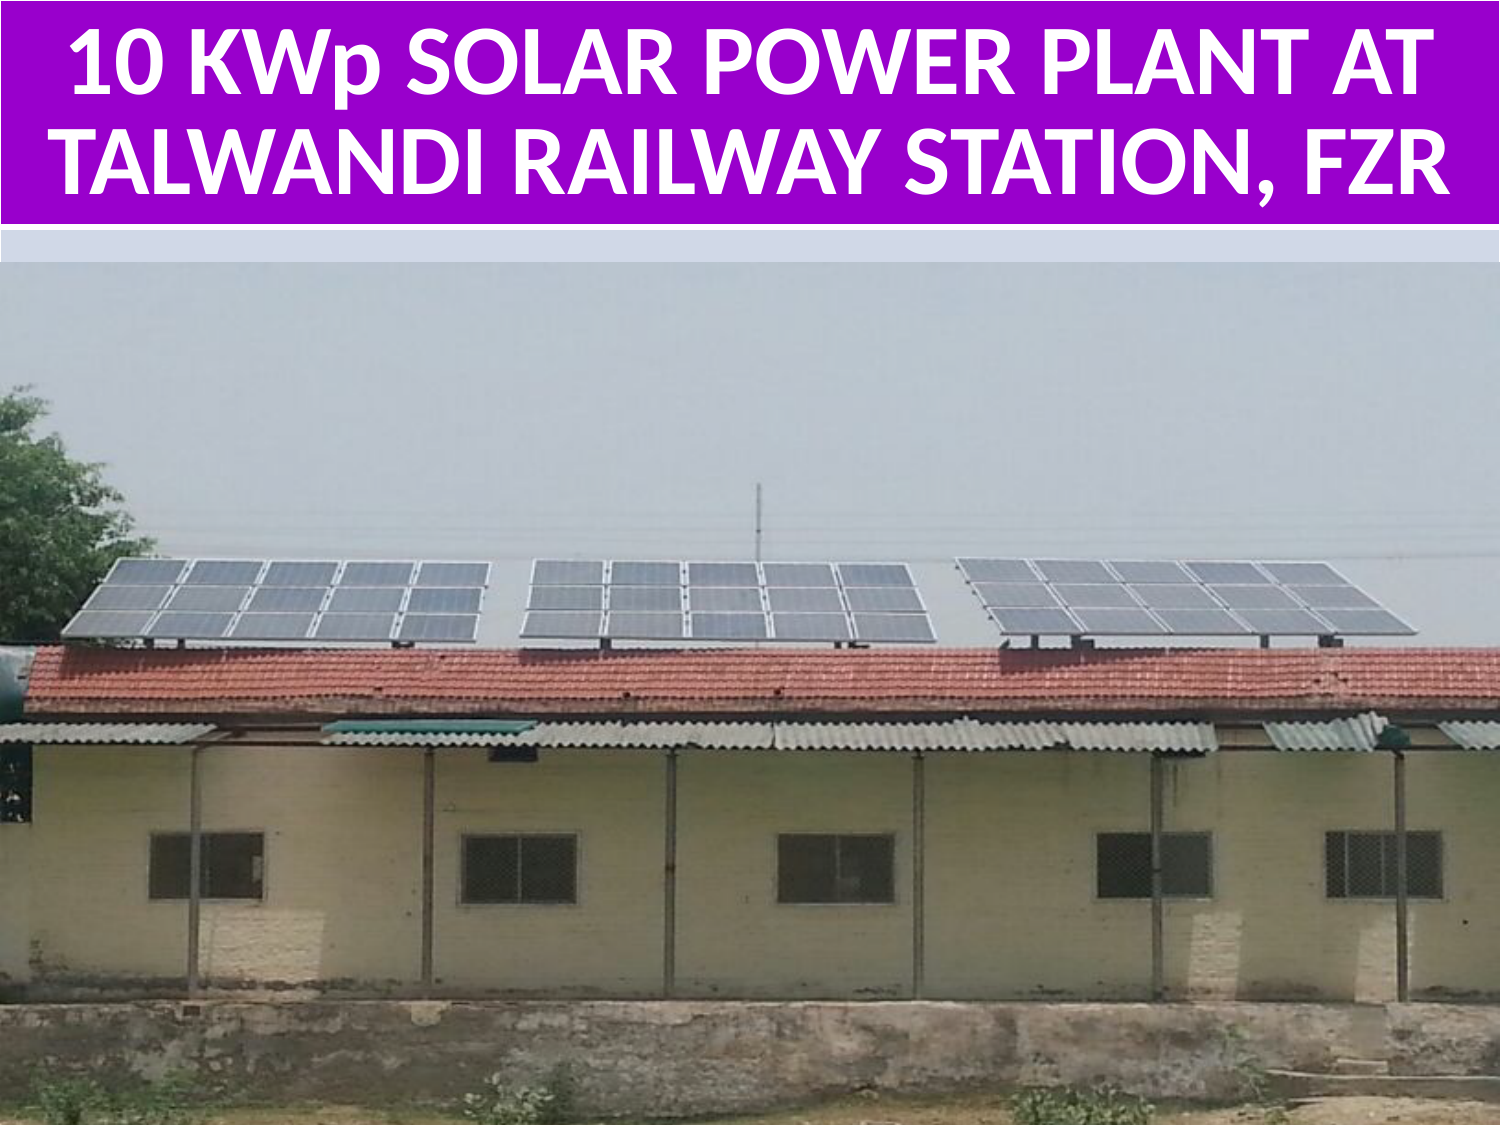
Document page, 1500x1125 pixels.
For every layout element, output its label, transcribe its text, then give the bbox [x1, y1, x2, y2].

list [0, 262, 1500, 1125]
table_header 10 KWp SOLAR POWER PLANT AT TALWANDI RAILWAY STATION, FZR [1, 1, 1499, 224]
table_cell [1, 230, 1499, 261]
